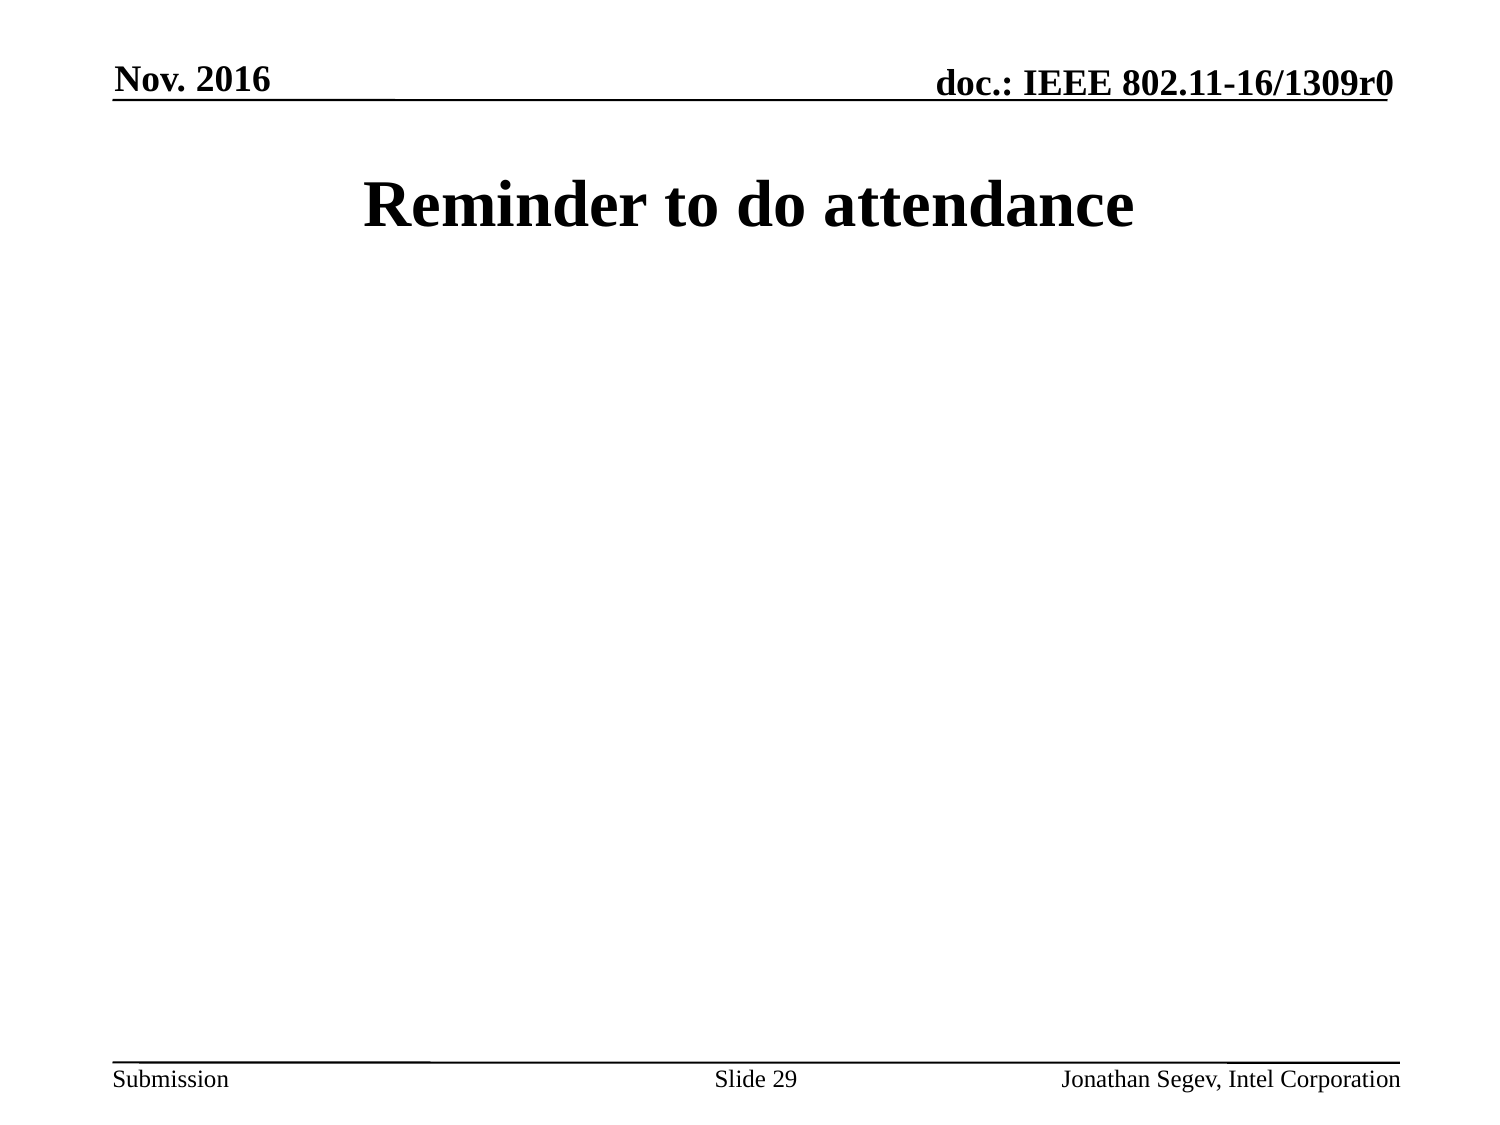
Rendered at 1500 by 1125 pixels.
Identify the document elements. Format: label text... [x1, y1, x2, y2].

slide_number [114, 54, 423, 100]
footer Jonathan Segev, Intel Corporation [878, 1061, 1402, 1093]
slide_number Slide 29 [712, 1061, 800, 1123]
title Reminder to do attendance [112, 112, 1388, 288]
